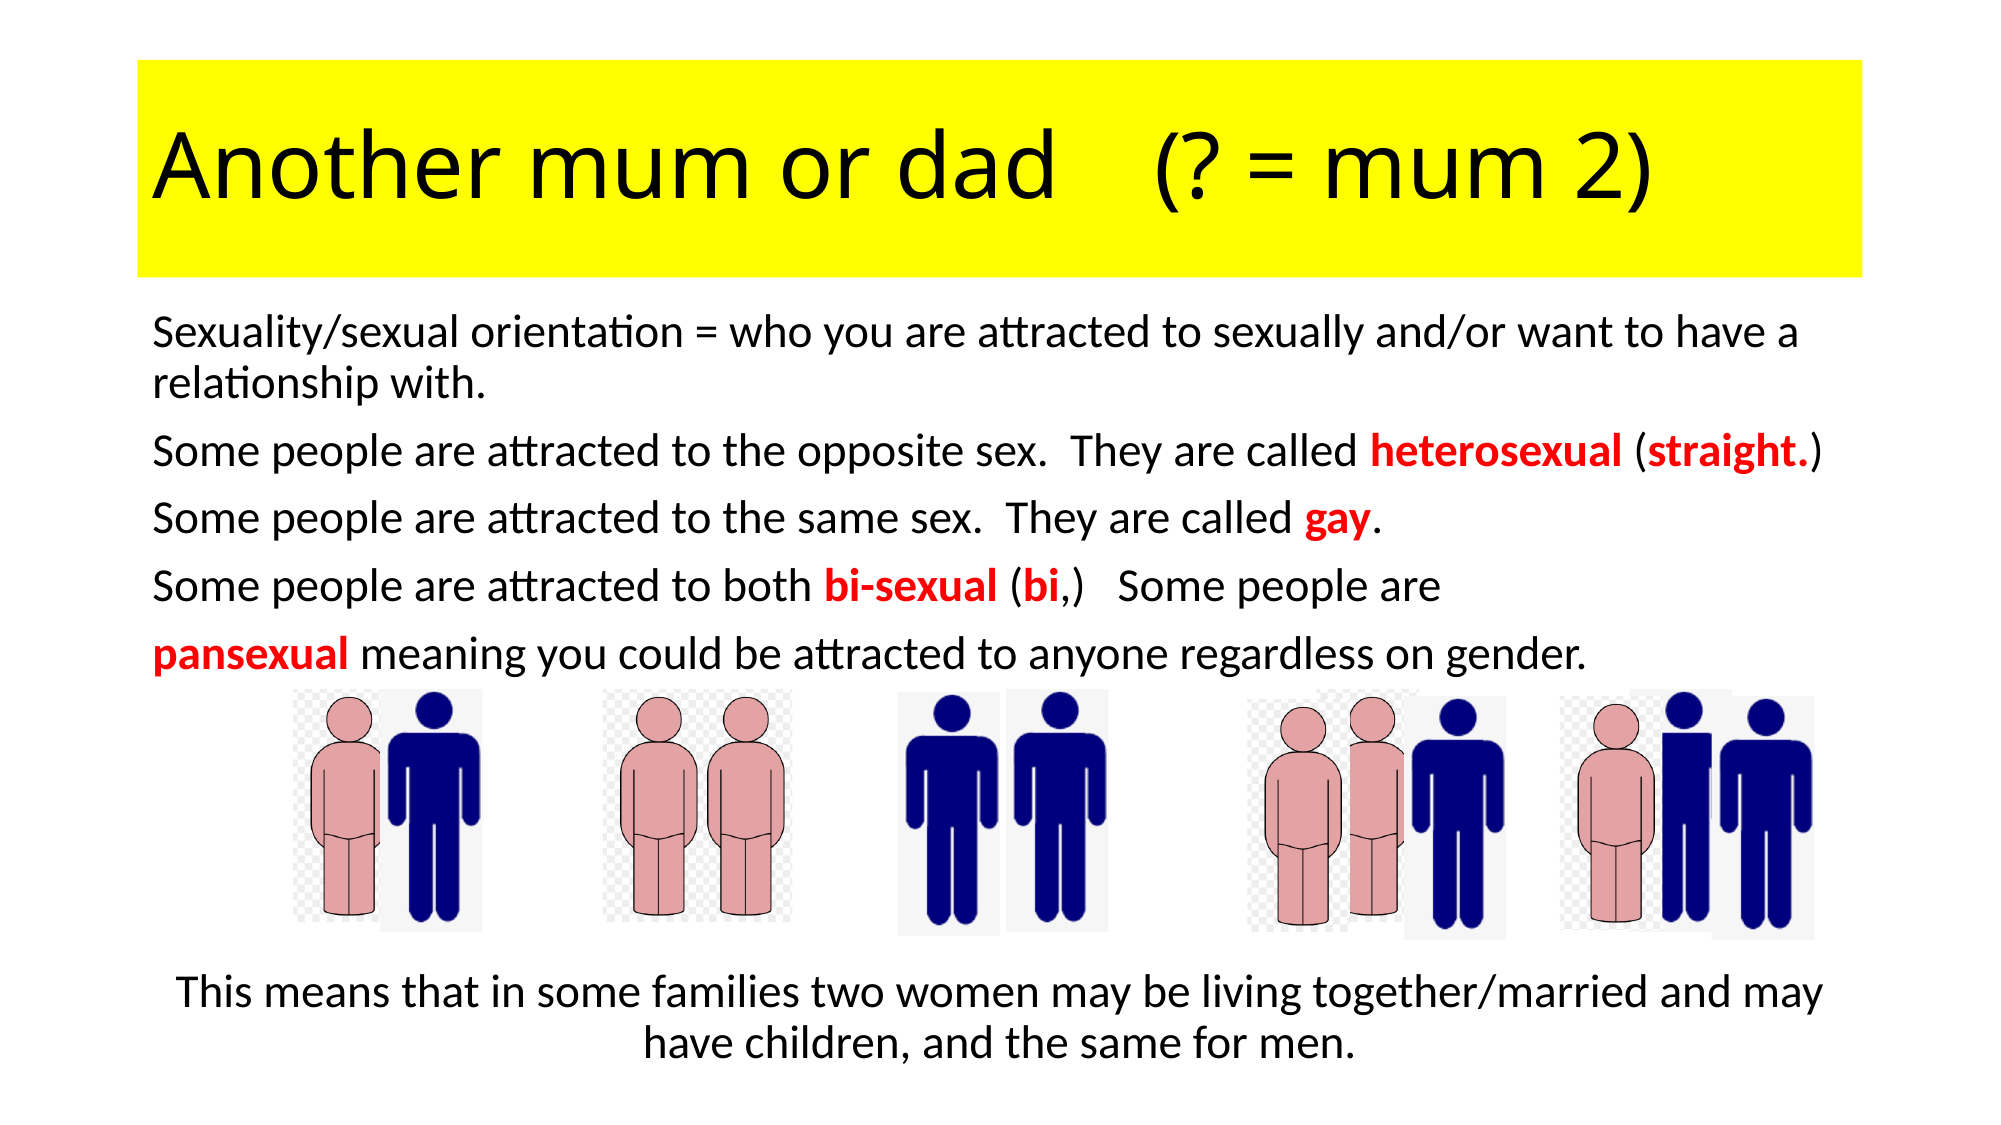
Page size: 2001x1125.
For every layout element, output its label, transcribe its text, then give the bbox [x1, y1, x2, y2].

picture [602, 689, 793, 922]
picture [292, 689, 483, 932]
picture [897, 692, 1000, 936]
list Sexuality/sexual orientation = who you are attracted to sexually and/or want to have a relationship with. Some people are attracted to the opposite sex. They are called heterosexual (straight.) Some people are attracted to the same sex. They are called gay. Some people are attracted to both bi-sexual (bi,) Some people are pansexual meaning you could be attracted to anyone regardless on gender. This means that in some families two women may be living together/married and may have children, and the same for men. [137, 299, 1863, 1094]
title Another mum or dad (? = mum 2) [137, 59, 1863, 278]
picture [1247, 689, 1507, 940]
picture [1005, 689, 1109, 932]
picture [1559, 689, 1815, 940]
